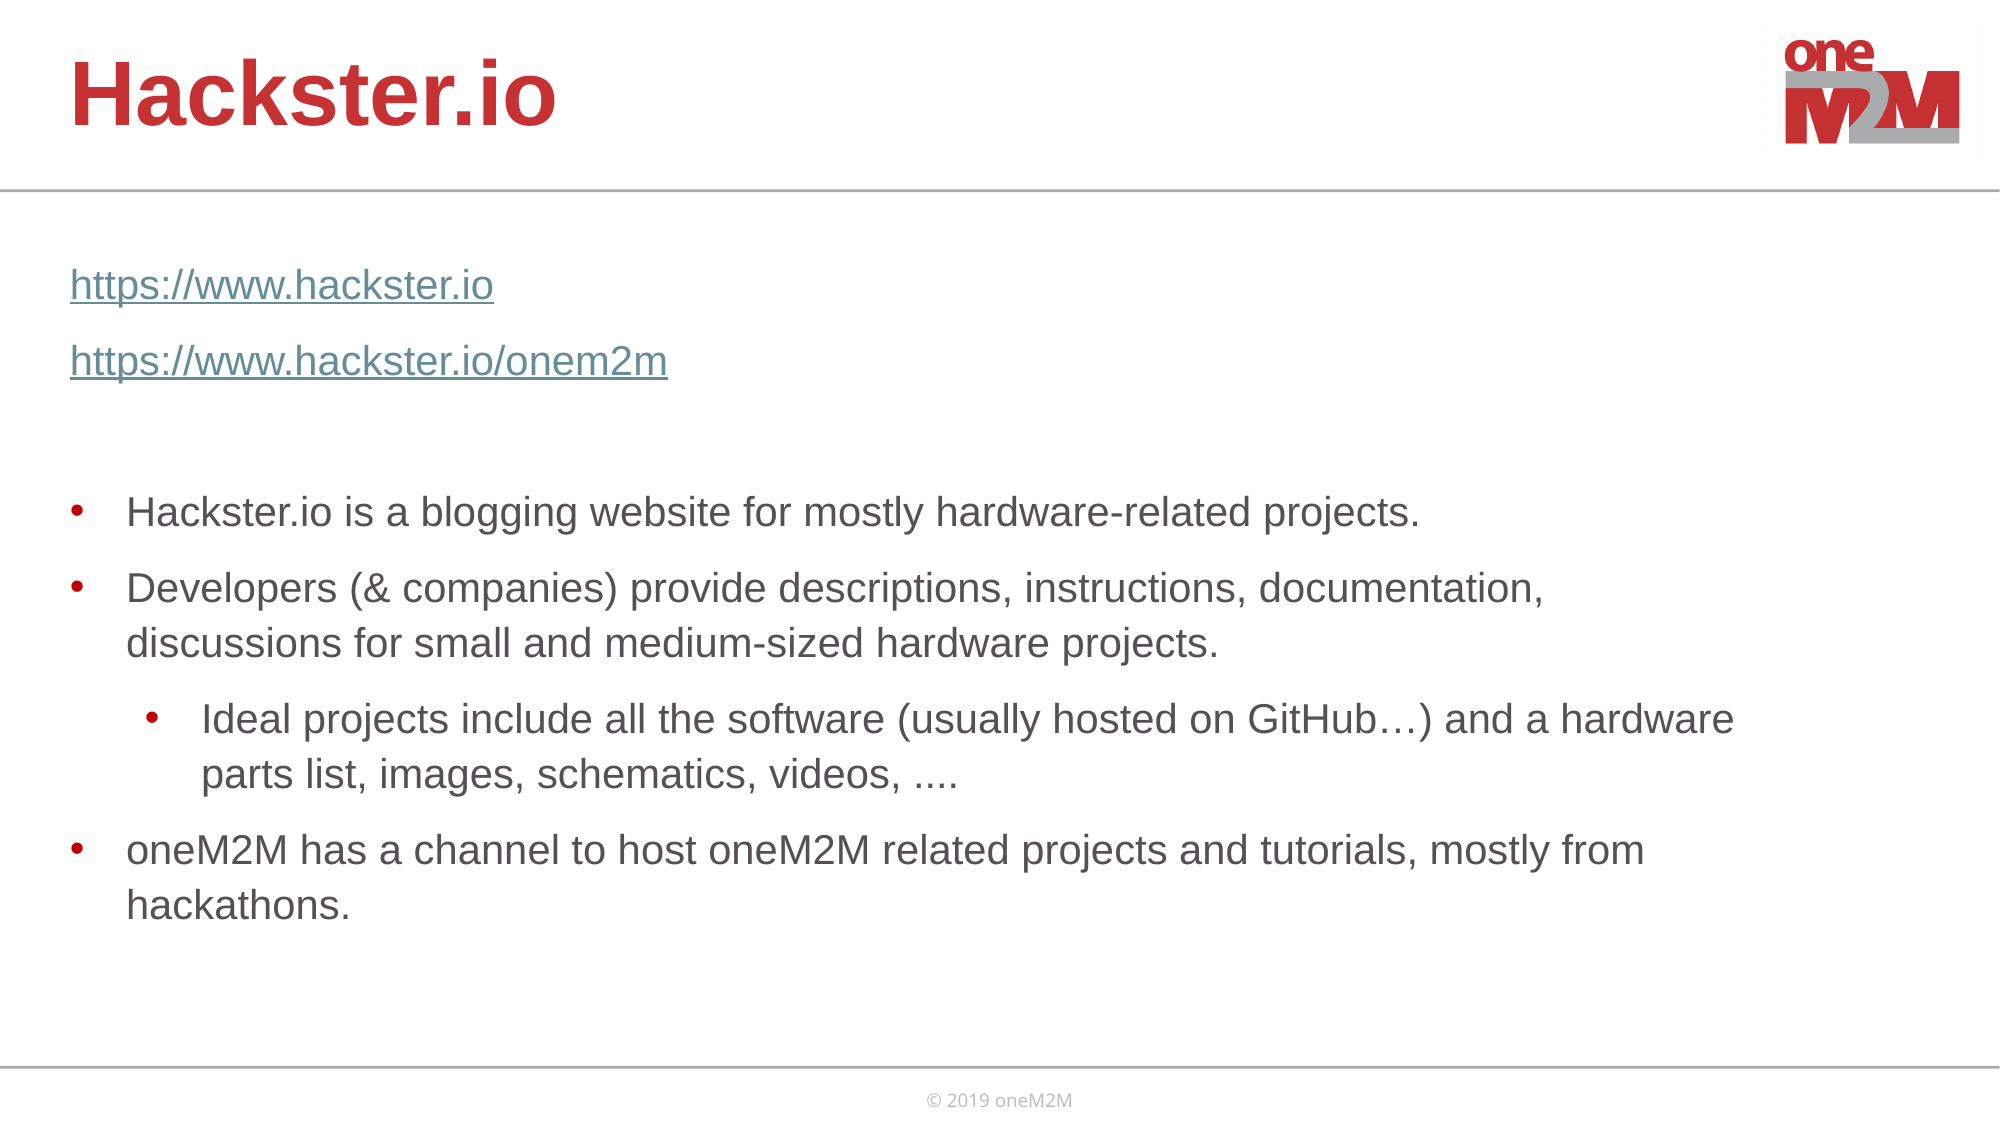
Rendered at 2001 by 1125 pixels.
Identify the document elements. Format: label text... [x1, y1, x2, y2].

text_box Hackster.io [54, 0, 1343, 193]
text_box https://www.hackster.io https://www.hackster.io/onem2m Hackster.io is a blogging website for mostly hardware-related projects. Developers (& companies) provide descriptions, instructions, documentation, discussions for small and medium-sized hardware projects. Ideal projects include all the software (usually hosted on GitHub…) and a hardware parts list, images, schematics, videos, .... oneM2M has a channel to host oneM2M related projects and tutorials, mostly from hackathons. [54, 245, 1780, 1012]
picture [1763, 17, 1981, 166]
